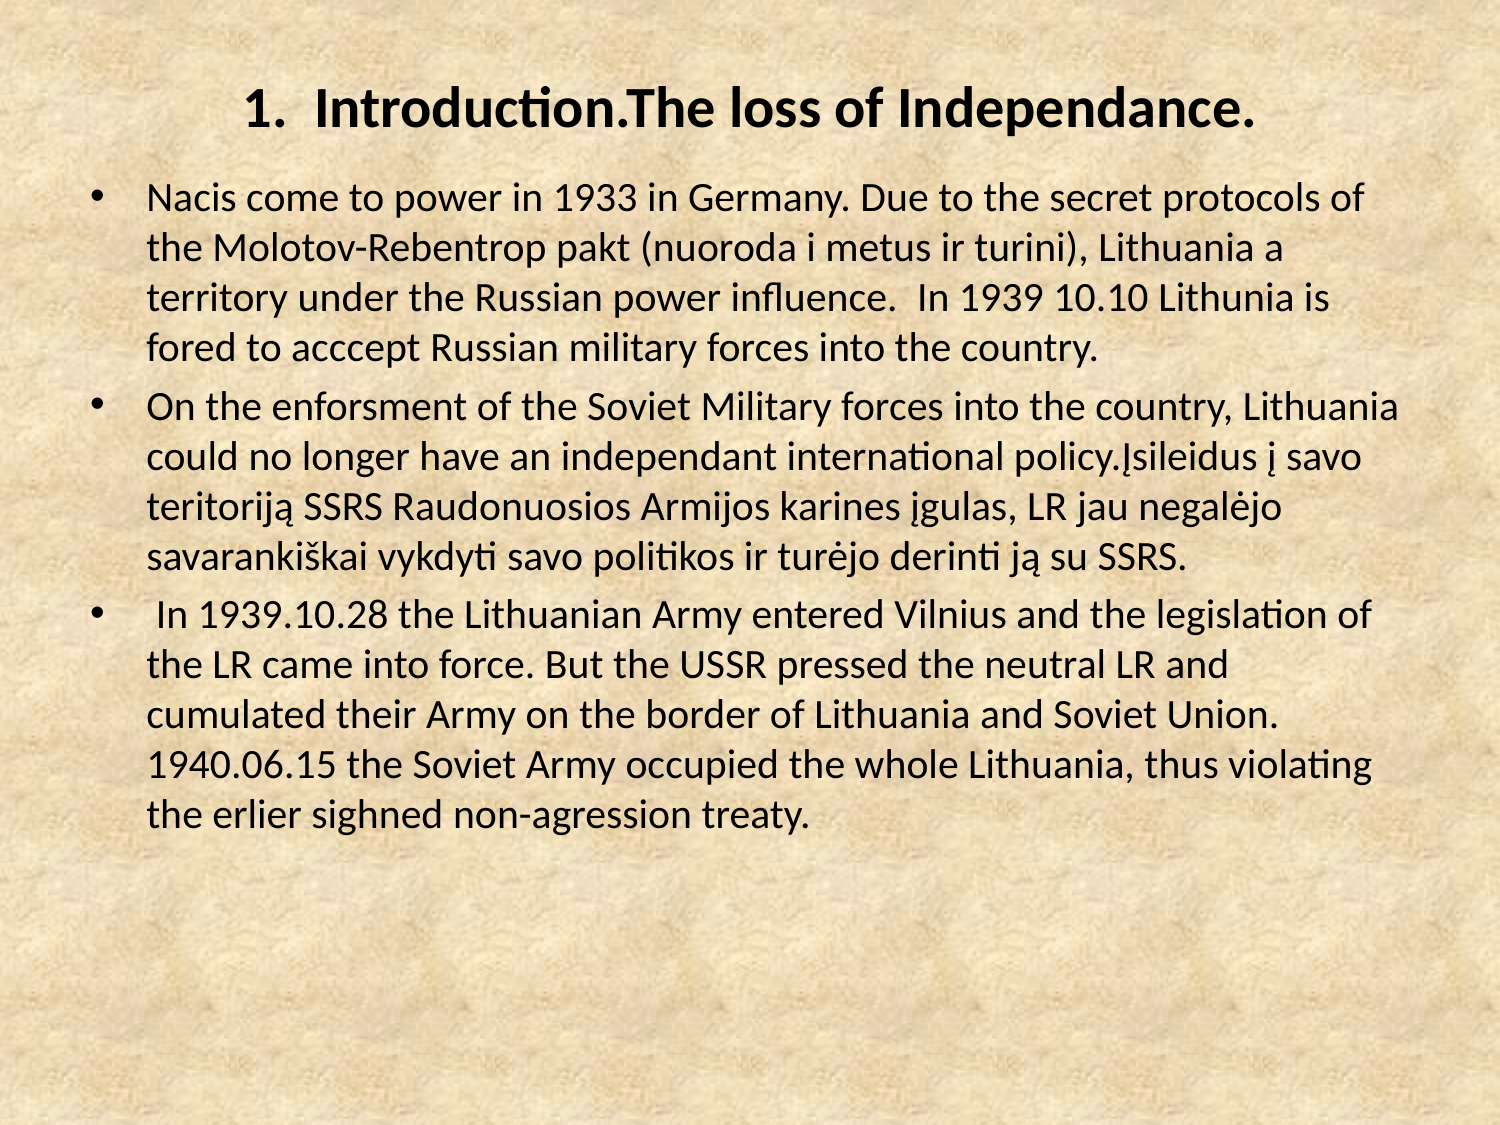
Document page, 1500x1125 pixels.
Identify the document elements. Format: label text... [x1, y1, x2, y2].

list Nacis come to power in 1933 in Germany. Due to the secret protocols of the Molotov-Rebentrop pakt (nuoroda i metus ir turini), Lithuania a territory under the Russian power influence. In 1939 10.10 Lithunia is fored to acccept Russian military forces into the country. On the enforsment of the Soviet Military forces into the country, Lithuania could no longer have an independant international policy.Įsileidus į savo teritoriją SSRS Raudonuosios Armijos karines įgulas, LR jau negalėjo savarankiškai vykdyti savo politikos ir turėjo derinti ją su SSRS. In 1939.10.28 the Lithuanian Army entered Vilnius and the legislation of the LR came into force. But the USSR pressed the neutral LR and cumulated their Army on the border of Lithuania and Soviet Union. 1940.06.15 the Soviet Army occupied the whole Lithuania, thus violating the erlier sighned non-agression treaty. [75, 162, 1425, 1100]
picture [0, 0, 1500, 1125]
title 1. Introduction.The loss of Independance. [75, 45, 1425, 162]
